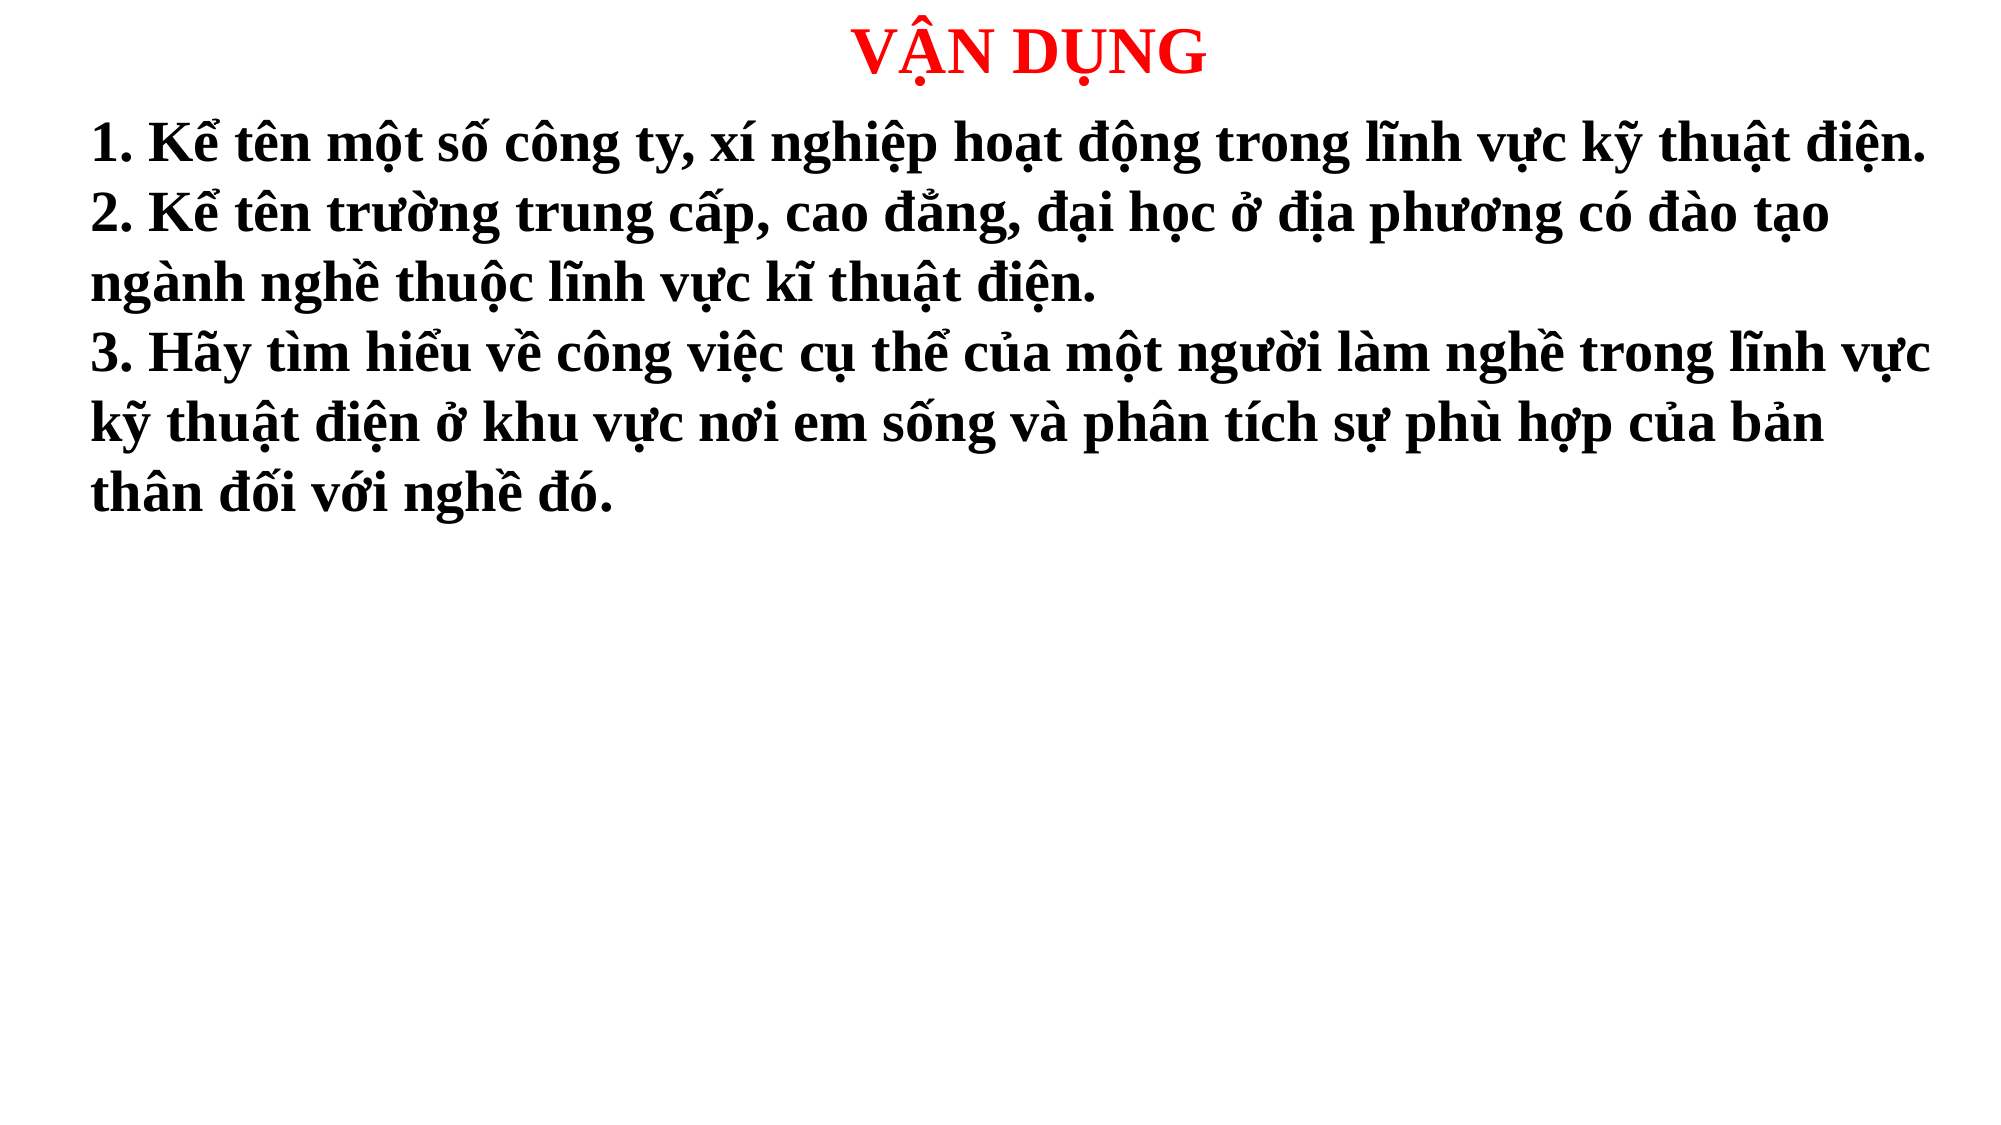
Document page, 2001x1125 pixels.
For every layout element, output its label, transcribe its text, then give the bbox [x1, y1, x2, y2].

text_box VẬN DỤNG [835, 0, 1285, 95]
text_box 1. Kể tên một số công ty, xí nghiệp hoạt động trong lĩnh vực kỹ thuật điện. 2. Kể tên trường trung cấp, cao đẳng, đại học ở địa phương có đào tạo ngành nghề thuộc lĩnh vực kĩ thuật điện. 3. Hãy tìm hiểu về công việc cụ thể của một người làm nghề trong lĩnh vực kỹ thuật điện ở khu vực nơi em sống và phân tích sự phù hợp của bản thân đối với nghề đó. [75, 95, 1969, 531]
